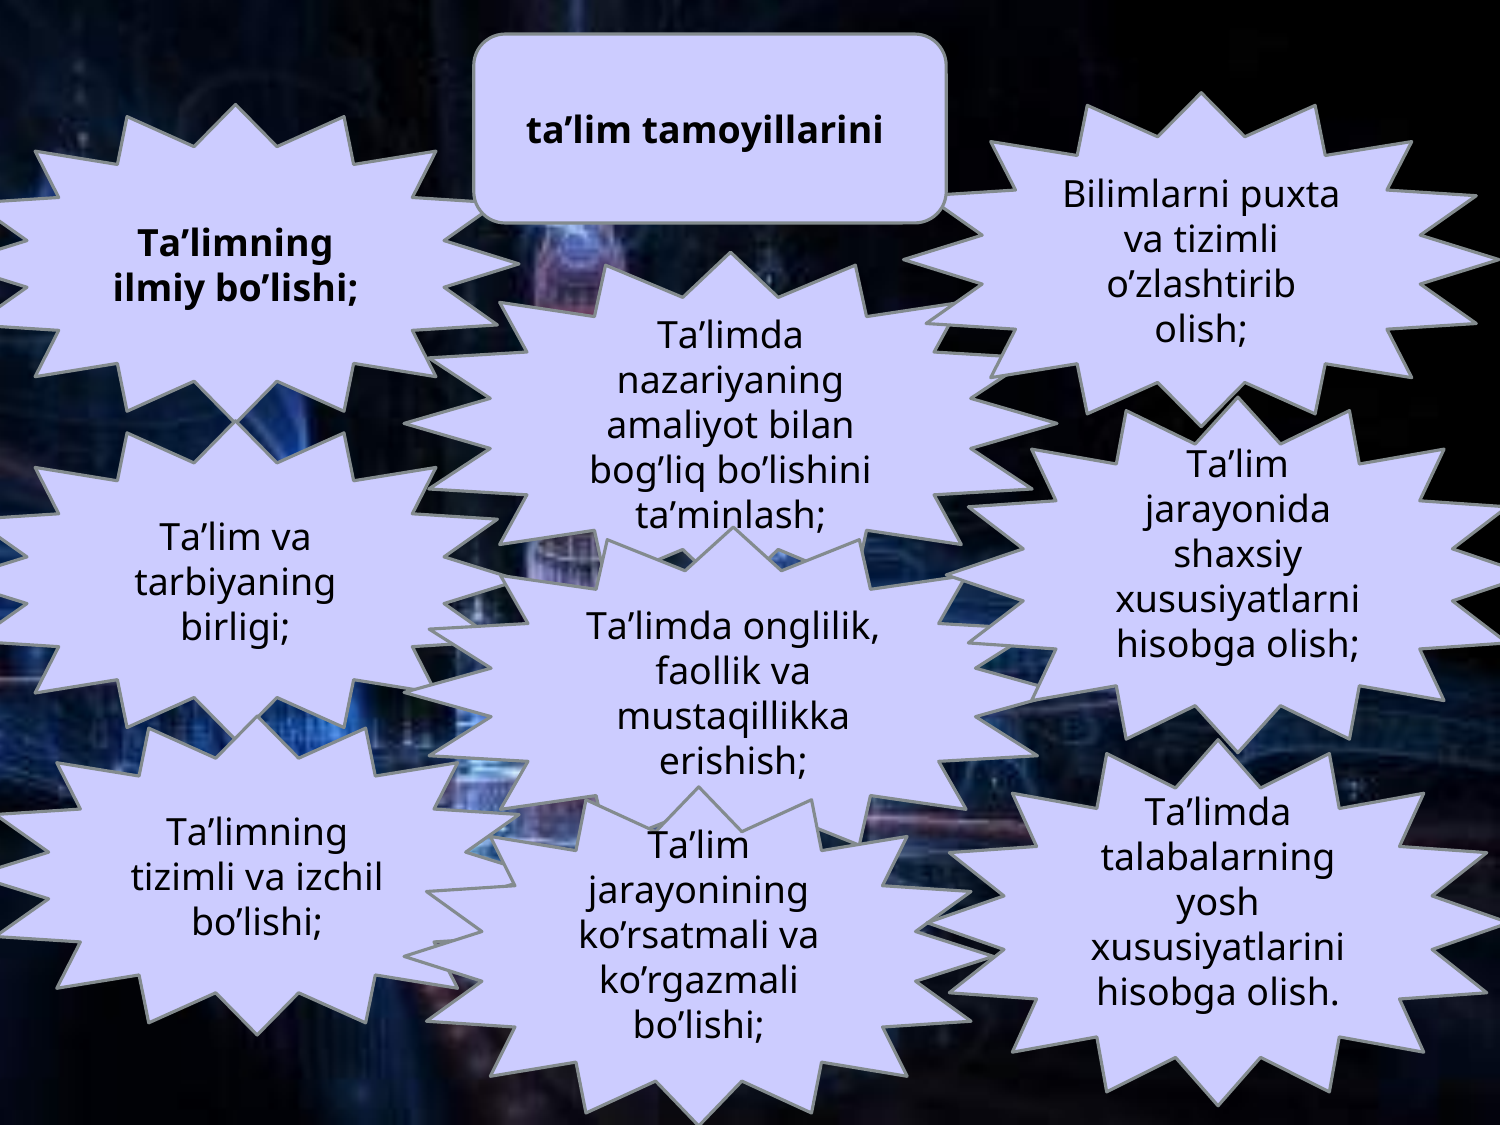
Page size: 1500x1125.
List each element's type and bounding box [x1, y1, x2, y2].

list [0, 0, 1500, 1125]
